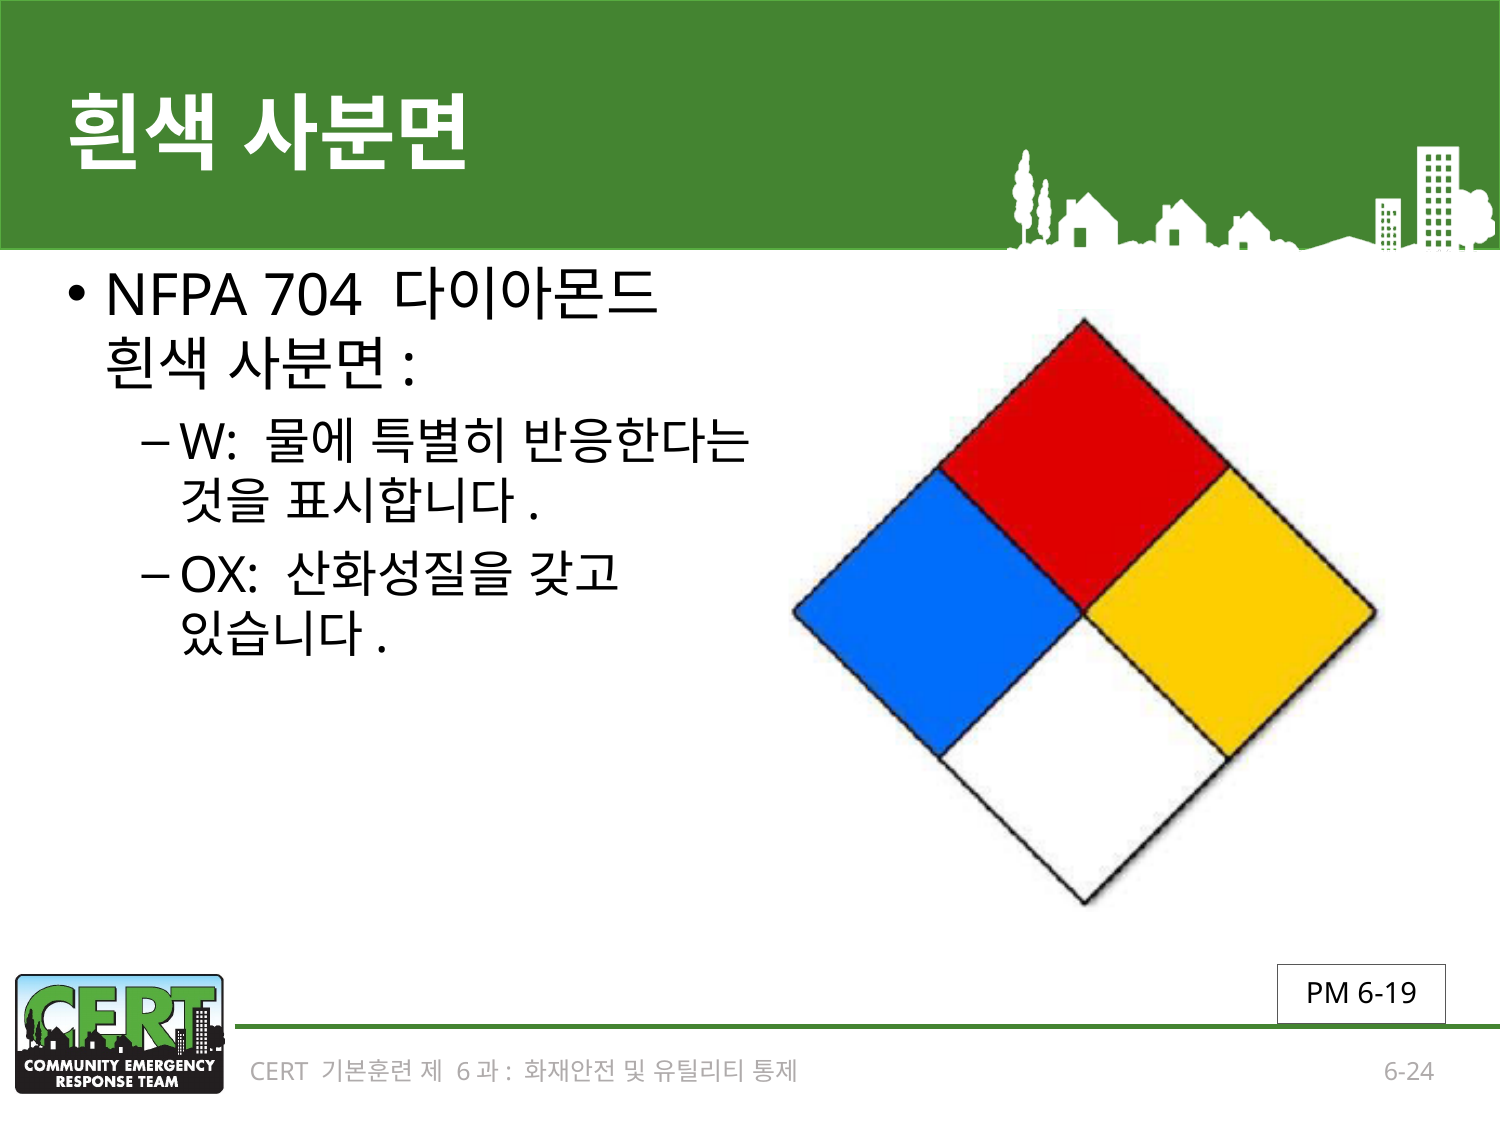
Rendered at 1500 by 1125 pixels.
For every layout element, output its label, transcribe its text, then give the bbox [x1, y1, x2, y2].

picture [14, 973, 225, 1094]
list NFPA 704 다이아몬드 흰색 사분면: W: 물에 특별히 반응한다는 것을 표시합니다. OX: 산화성질을 갖고 있습니다. [51, 249, 789, 1034]
title 흰색 사분면 [51, 52, 1005, 220]
picture [1004, 139, 1500, 252]
list PM 6-19 [1277, 964, 1446, 1024]
list CERT 기본훈련 제 6과: 화재안전 및 유틸리티 통제 [234, 1047, 963, 1098]
picture [788, 309, 1390, 912]
list 6-24 [1153, 1047, 1450, 1098]
